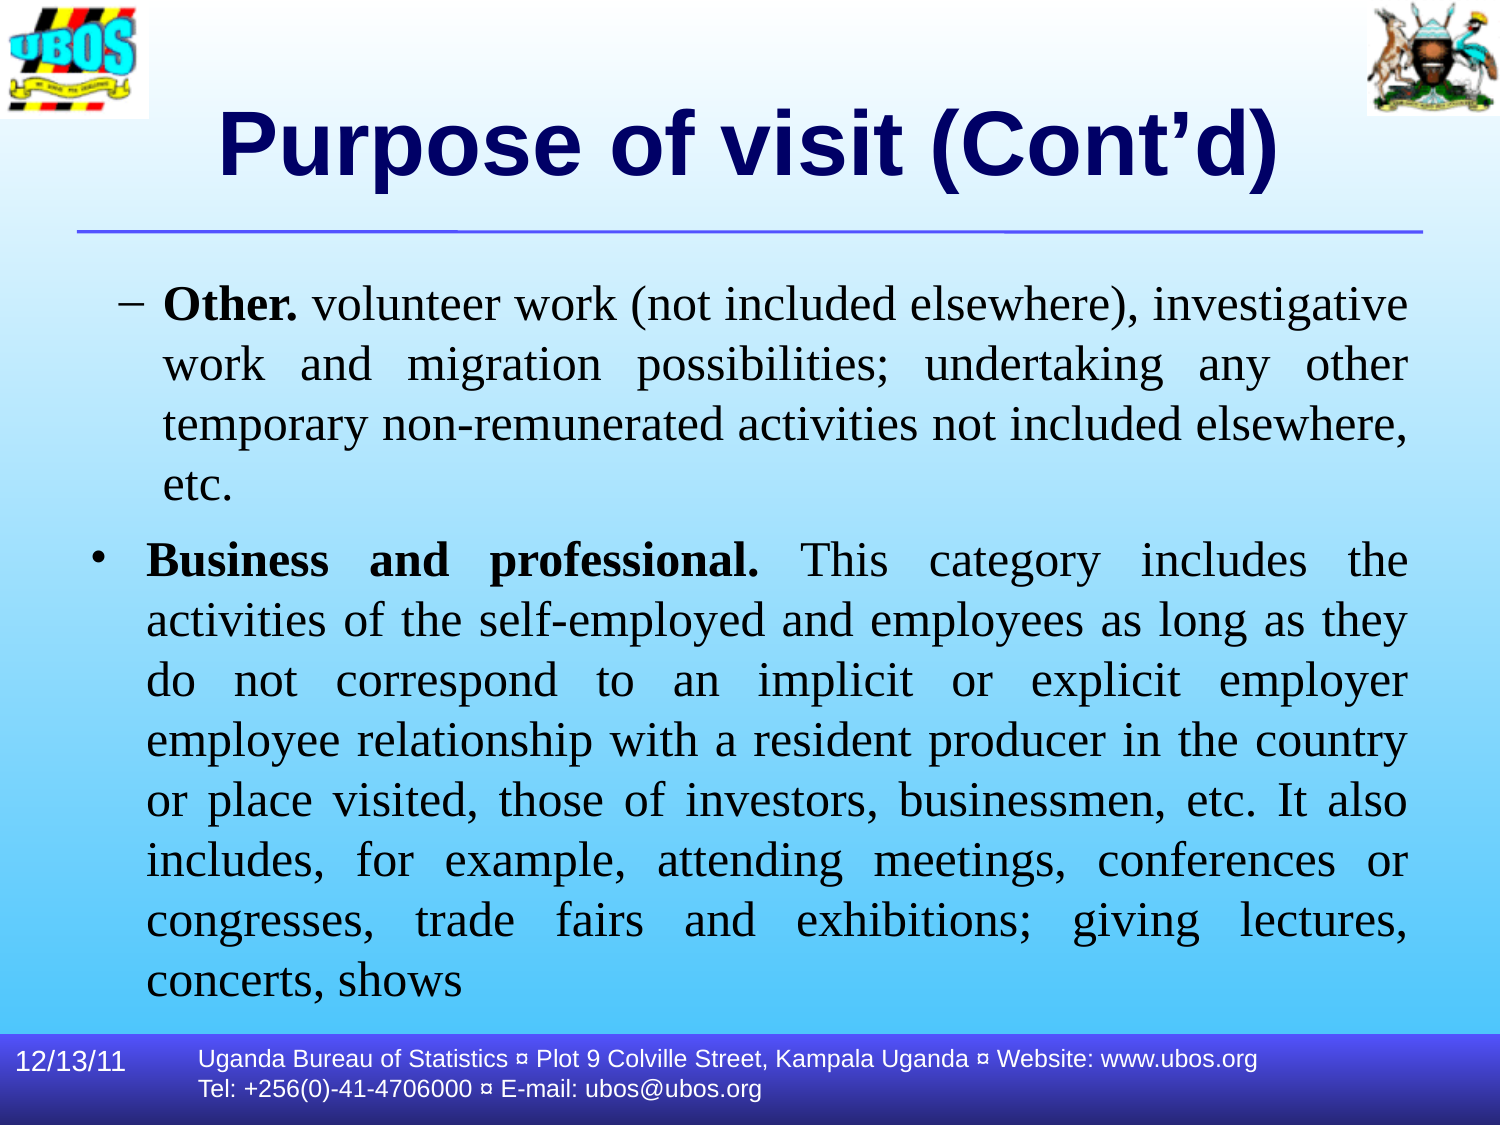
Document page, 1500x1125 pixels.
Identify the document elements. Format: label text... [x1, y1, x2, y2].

title Purpose of visit (Cont’d) [74, 20, 1425, 257]
picture [0, 0, 149, 119]
list Other. volunteer work (not included elsewhere), investigative work and migration possibilities; undertaking any other temporary non-remunerated activities not included elsewhere, etc. Business and professional. This category includes the activities of the self-employed and employees as long as they do not correspond to an implicit or explicit employer employee relationship with a resident producer in the country or place visited, those of investors, businessmen, etc. It also includes, for example, attending meetings, conferences or congresses, trade fairs and exhibitions; giving lectures, concerts, shows [74, 262, 1425, 1125]
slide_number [0, 1034, 182, 1125]
picture [1367, 0, 1500, 116]
footer Uganda Bureau of Statistics ¤ Plot 9 Colville Street, Kampala Uganda ¤ Website: www.ubos.org Tel: +256(0)-41-4706000 ¤ E-mail: ubos@ubos.org [182, 1034, 1352, 1125]
